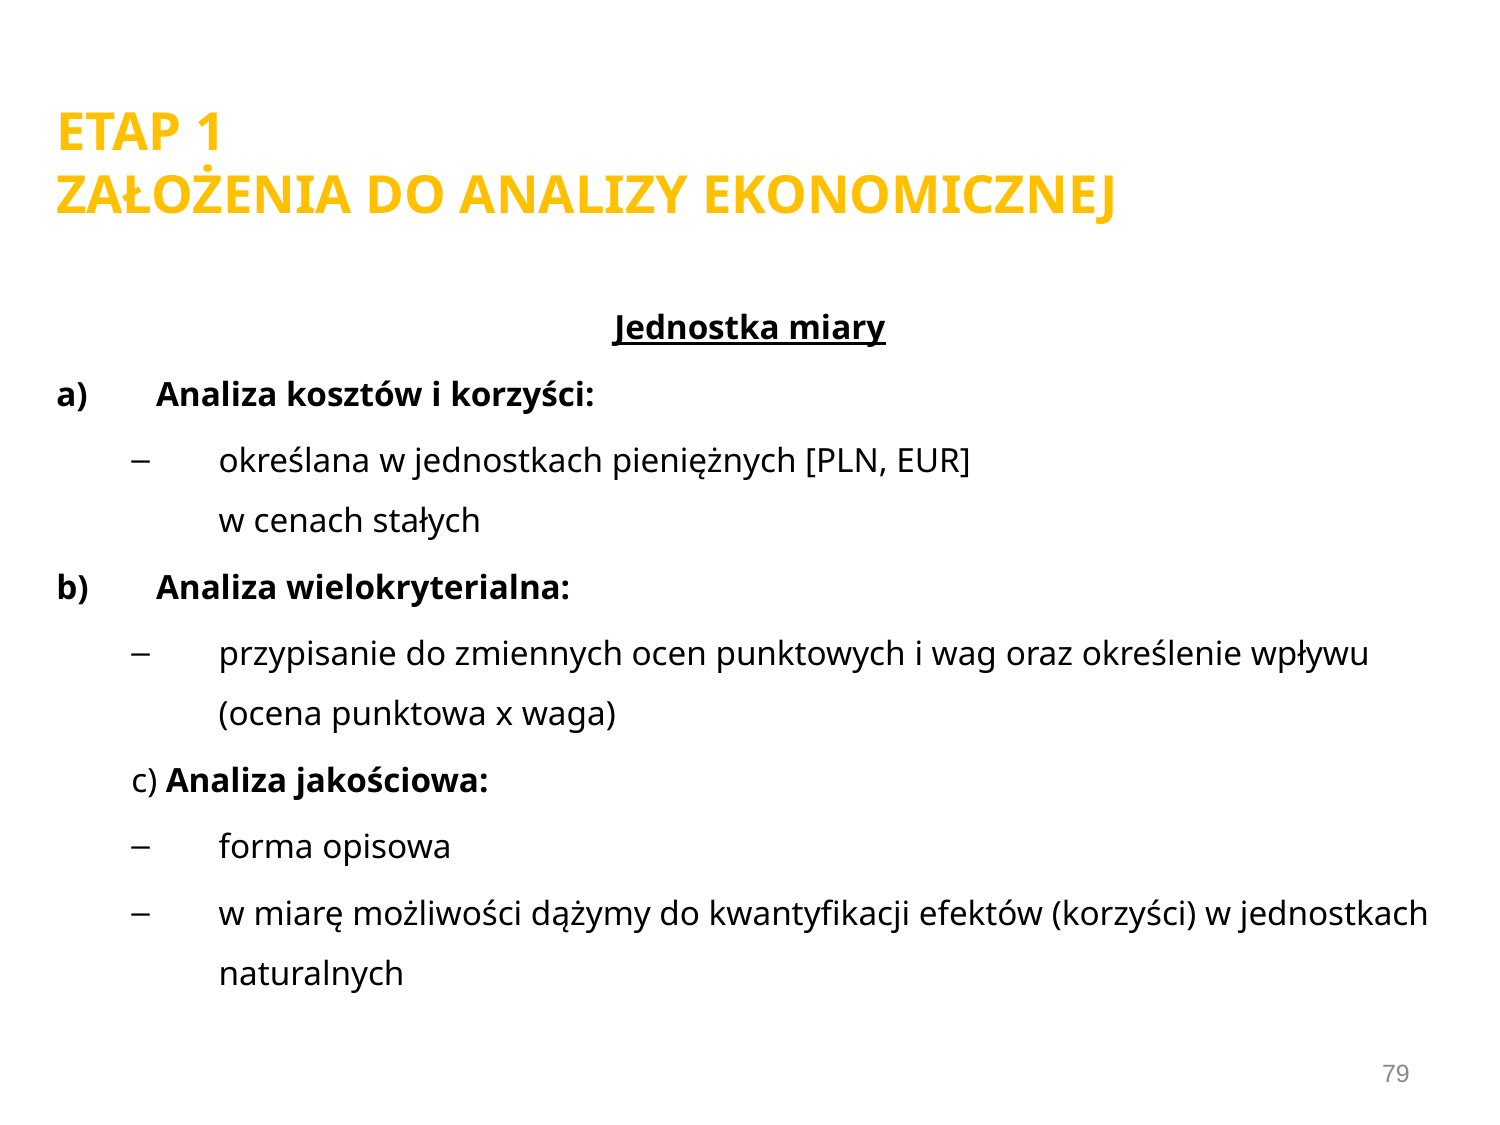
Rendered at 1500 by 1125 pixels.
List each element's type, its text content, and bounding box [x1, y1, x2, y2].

list Jednostka miary Analiza kosztów i korzyści: określana w jednostkach pieniężnych [PLN, EUR] w cenach stałych Analiza wielokryterialna: przypisanie do zmiennych ocen punktowych i wag oraz określenie wpływu (ocena punktowa x waga) c) Analiza jakościowa: forma opisowa w miarę możliwości dążymy do kwantyfikacji efektów (korzyści) w jednostkach naturalnych [41, 278, 1459, 1075]
title ETAP 1 ZAŁOŻENIA DO ANALIZY EKONOMICZNEJ [41, 90, 1459, 232]
slide_number 79 [1074, 1042, 1425, 1103]
